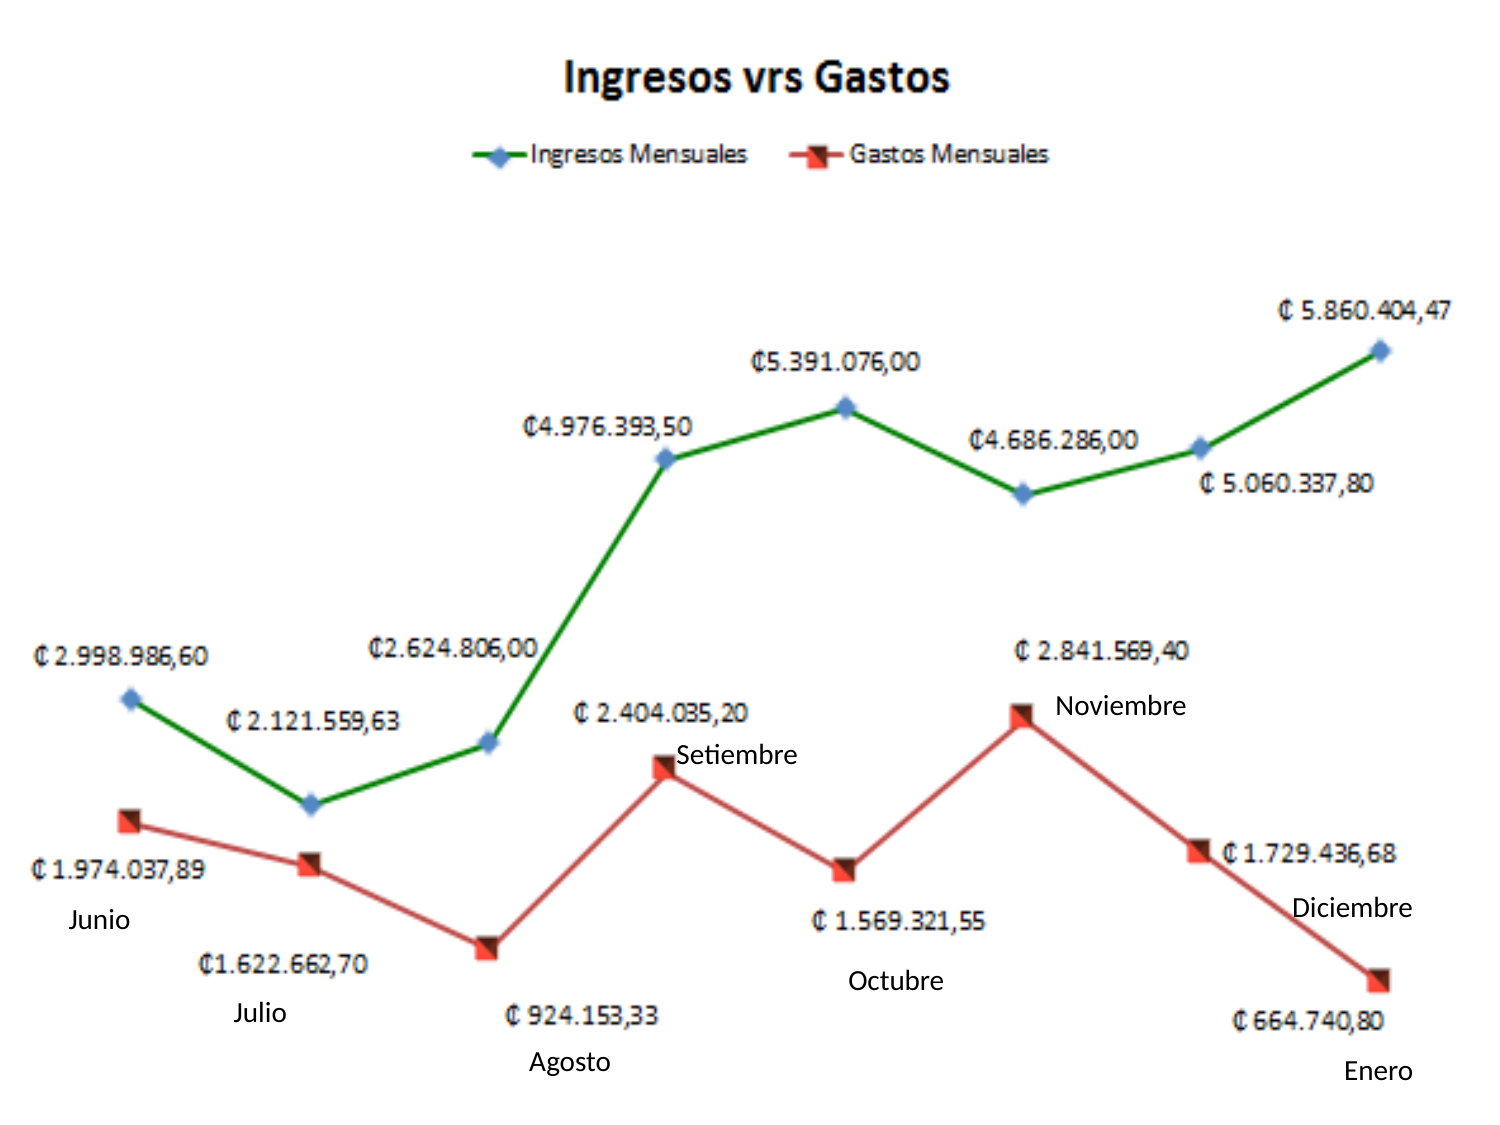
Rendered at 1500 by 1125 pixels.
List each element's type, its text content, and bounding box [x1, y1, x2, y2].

text_box Enero [1329, 1054, 1429, 1094]
text_box Agosto [514, 1054, 627, 1085]
picture [24, 42, 1471, 1047]
